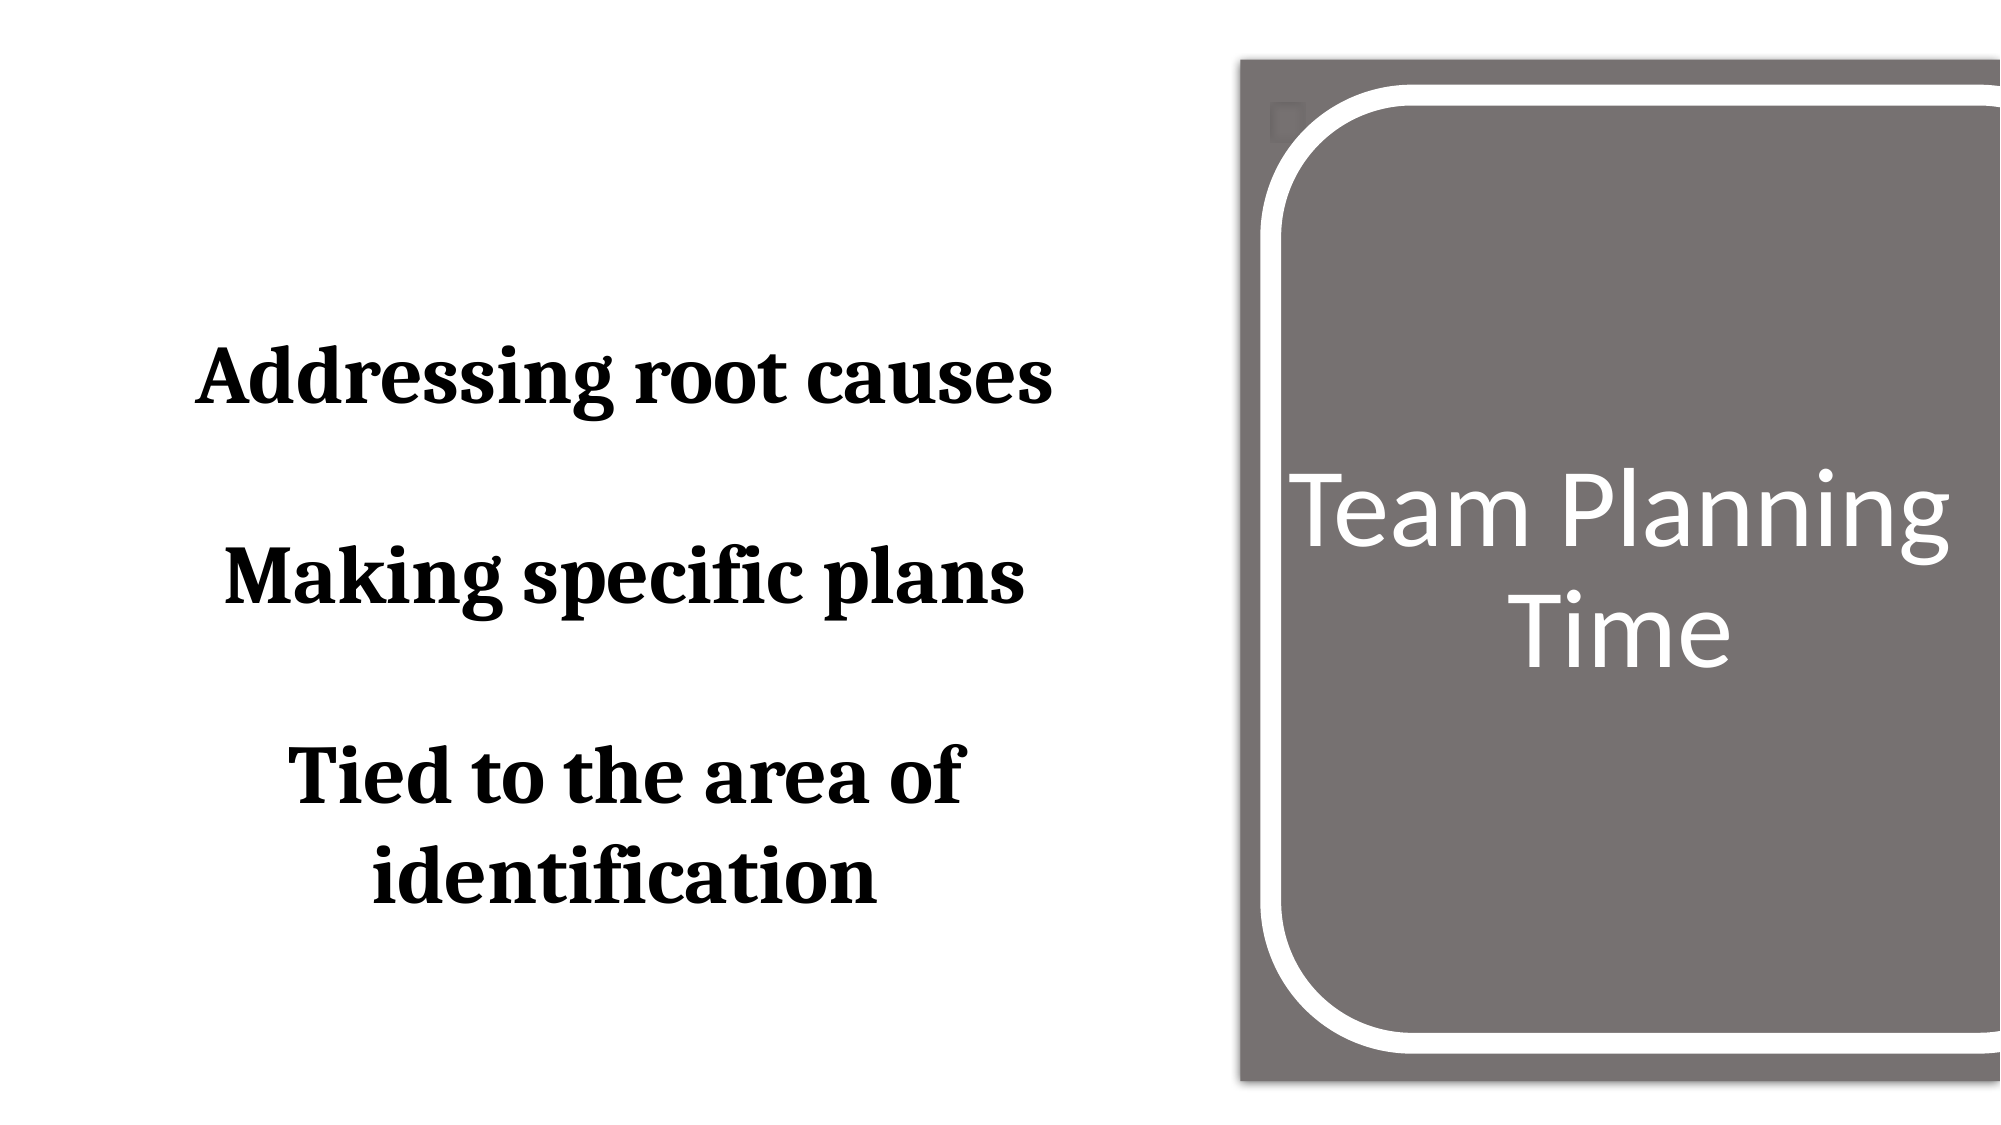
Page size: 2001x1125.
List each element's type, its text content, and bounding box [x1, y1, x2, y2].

title Team Planning Time [1240, 59, 2000, 1082]
text_box Addressing root causes Making specific plans Tied to the area of identification [76, 312, 1175, 928]
text_box [1269, 94, 2000, 1045]
